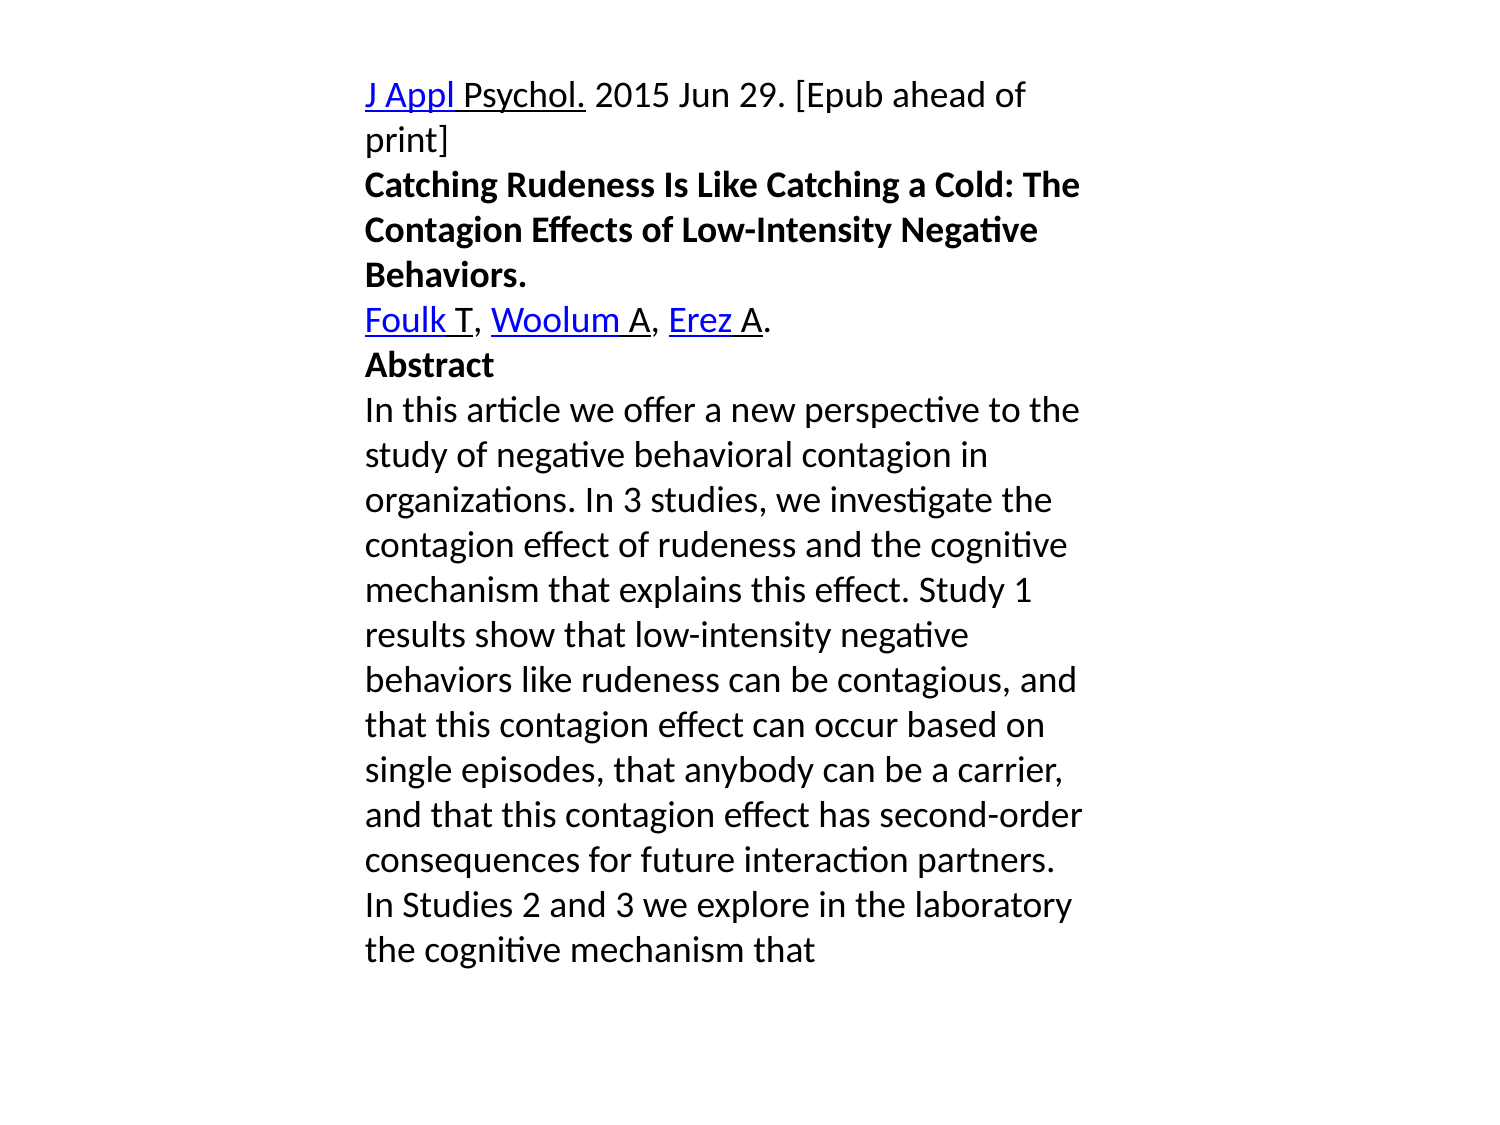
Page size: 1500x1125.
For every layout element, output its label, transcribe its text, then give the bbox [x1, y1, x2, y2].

text_box J Appl Psychol. 2015 Jun 29. [Epub ahead of print] Catching Rudeness Is Like Catching a Cold: The Contagion Effects of Low-Intensity Negative Behaviors. Foulk T, Woolum A, Erez A. Abstract In this article we offer a new perspective to the study of negative behavioral contagion in organizations. In 3 studies, we investigate the contagion effect of rudeness and the cognitive mechanism that explains this effect. Study 1 results show that low-intensity negative behaviors like rudeness can be contagious, and that this contagion effect can occur based on single episodes, that anybody can be a carrier, and that this contagion effect has second-order consequences for future interaction partners. In Studies 2 and 3 we explore in the laboratory the cognitive mechanism that [349, 62, 1100, 978]
